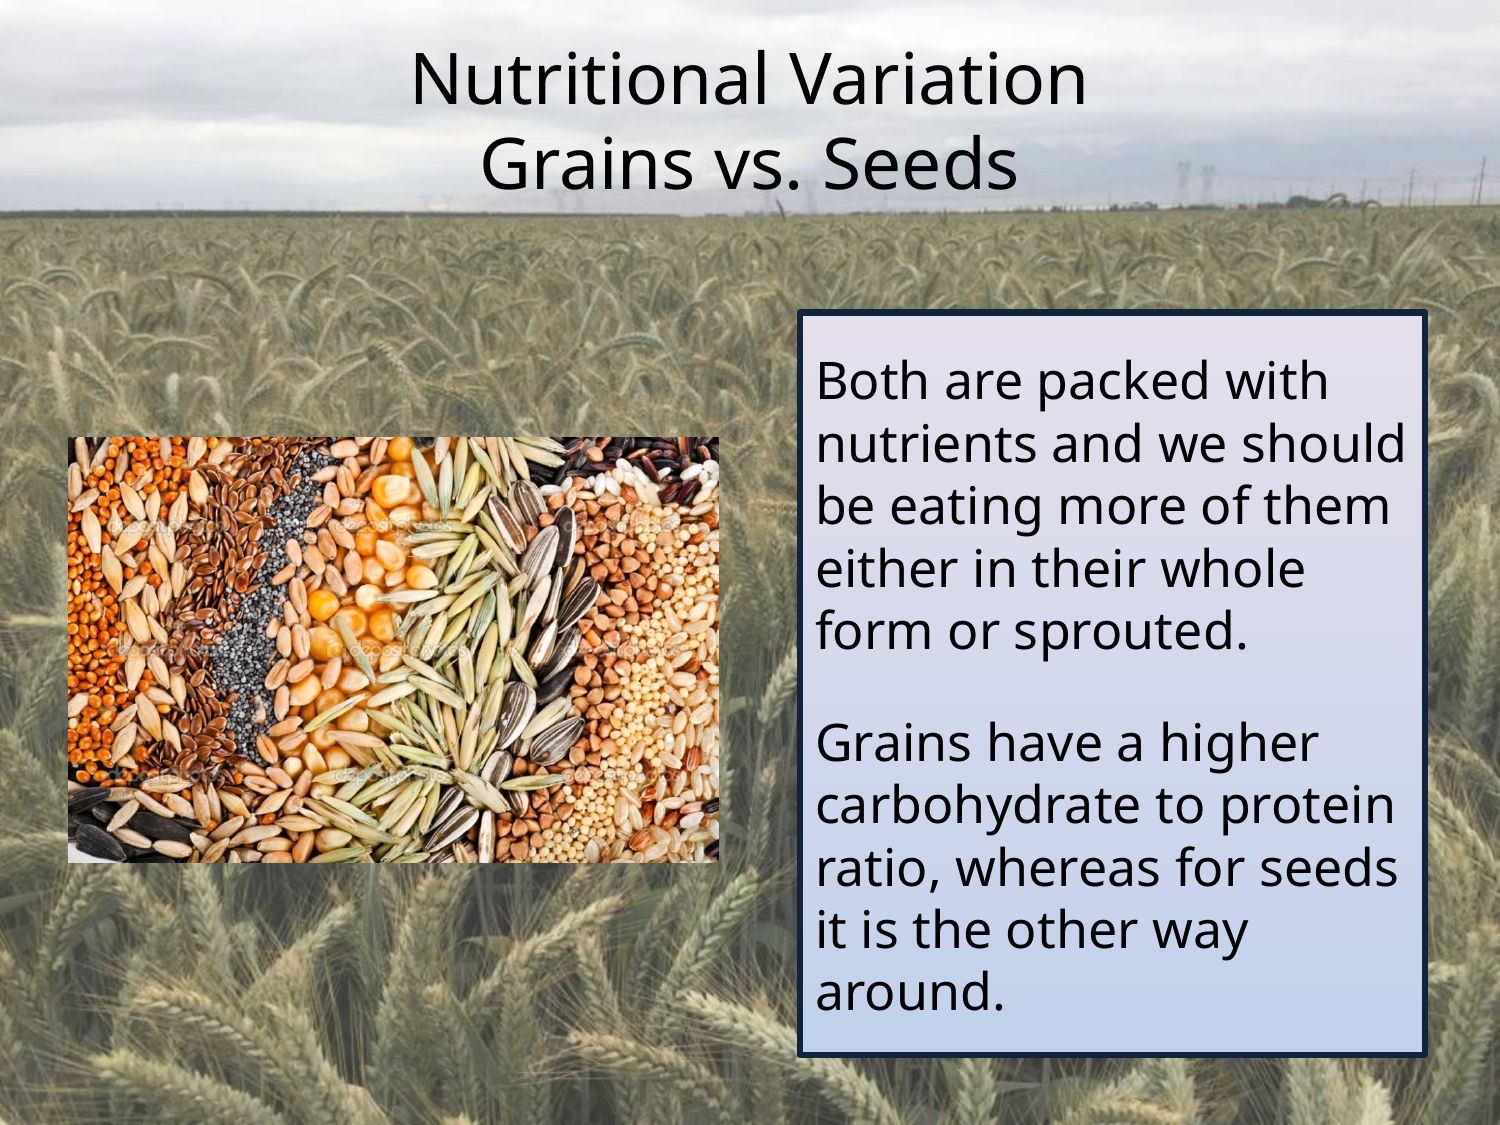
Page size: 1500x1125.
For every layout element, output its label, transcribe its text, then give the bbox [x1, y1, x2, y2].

title Nutritional Variation Grains vs. Seeds [75, 24, 1425, 213]
picture [67, 437, 719, 863]
list Both are packed with nutrients and we should be eating more of them either in their whole form or sprouted. Grains have a higher carbohydrate to protein ratio, whereas for seeds it is the other way around. [800, 312, 1425, 1055]
